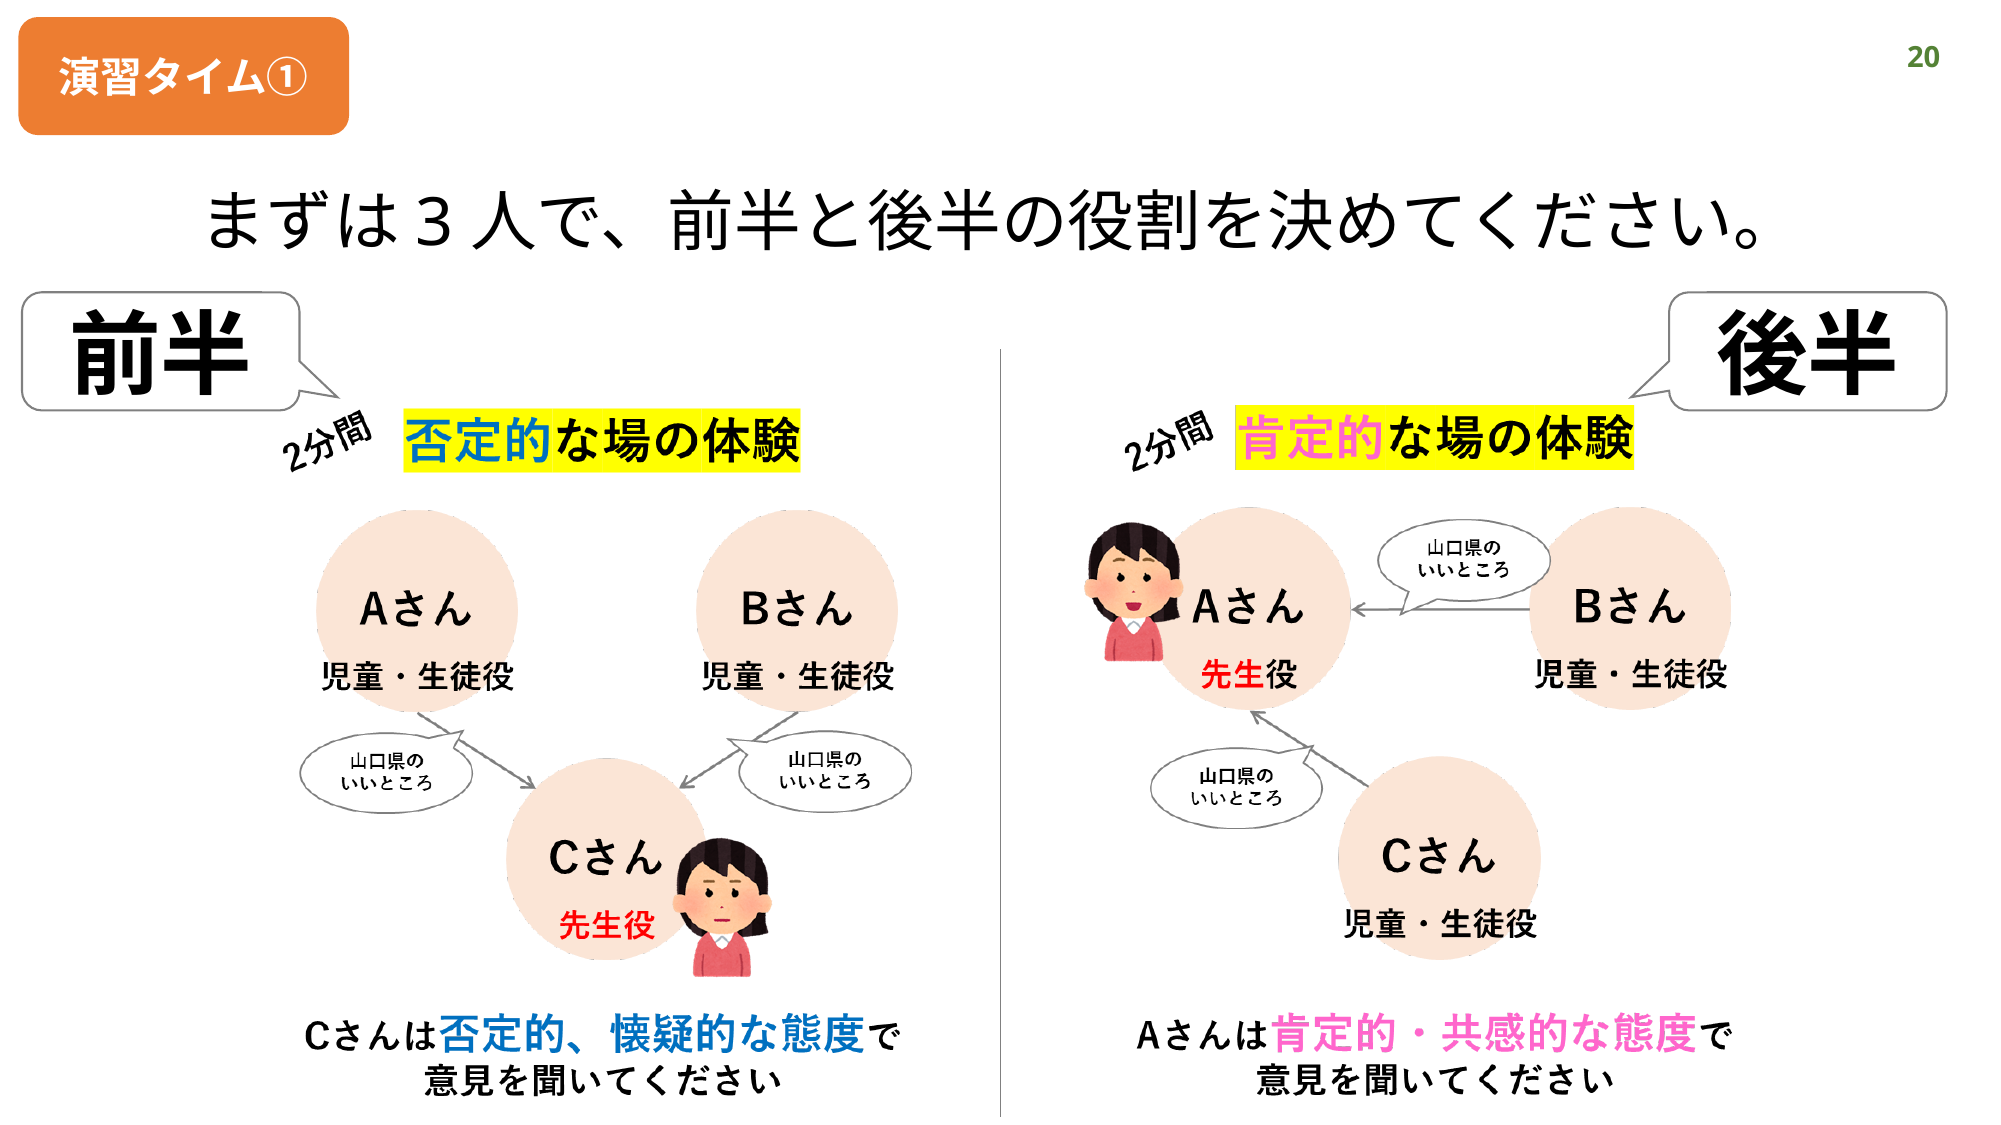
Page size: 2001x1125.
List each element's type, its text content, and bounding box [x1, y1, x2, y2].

picture [1078, 386, 1755, 1125]
text_box 後半 [1701, 288, 1915, 413]
text_box 前半 [54, 288, 268, 413]
text_box [268, 291, 328, 386]
text_box 演習タイム① [17, 15, 351, 137]
text_box [20, 291, 54, 412]
text_box まずは3人で、前半と後半の役割を決めてください。 [184, 171, 1816, 266]
slide_number 20 [1505, 28, 1956, 89]
text_box [1641, 291, 1701, 386]
text_box [1915, 291, 1948, 412]
picture [252, 386, 923, 1125]
